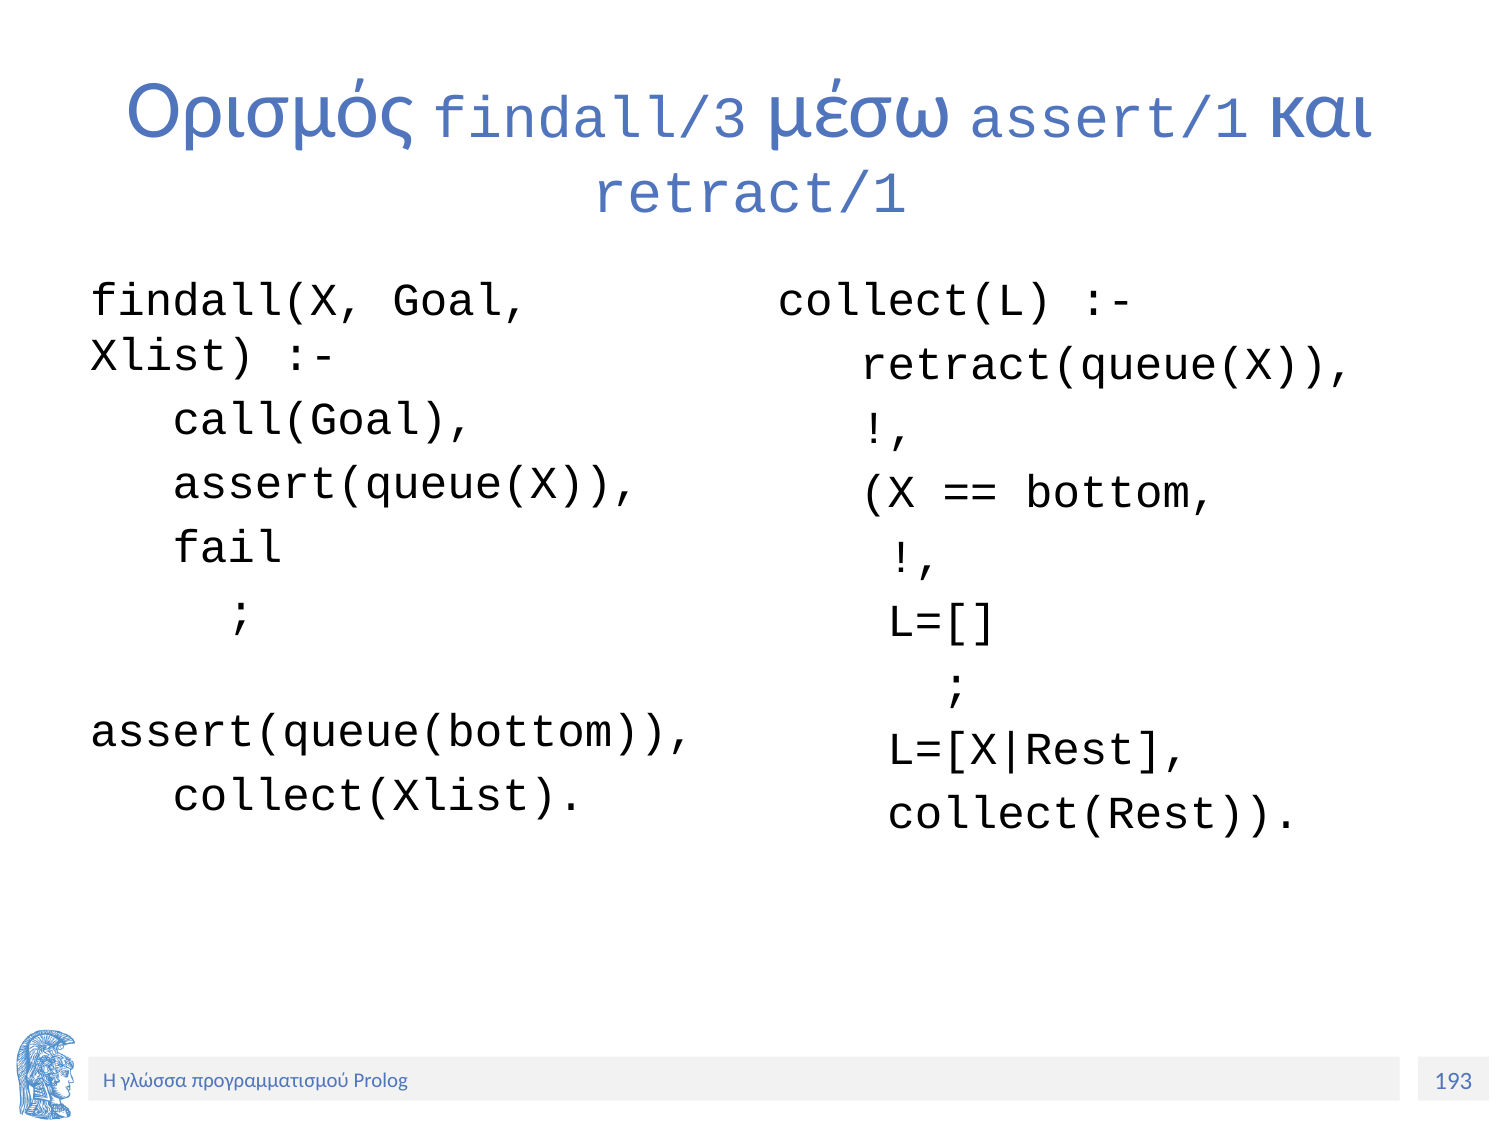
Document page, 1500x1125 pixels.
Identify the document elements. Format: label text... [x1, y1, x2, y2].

title Ορισμός findall/3 μέσω assert/1 και retract/1 [75, 45, 1425, 233]
list findall(X, Goal, Xlist) :- call(Goal), assert(queue(X)), fail ; assert(queue(bottom)), collect(Xlist). [75, 262, 738, 1005]
picture [9, 1026, 81, 1120]
list collect(L) :- retract(queue(X)), !, (X == bottom, !, L=[] ; L=[X|Rest], collect(Rest)). [762, 262, 1425, 1005]
